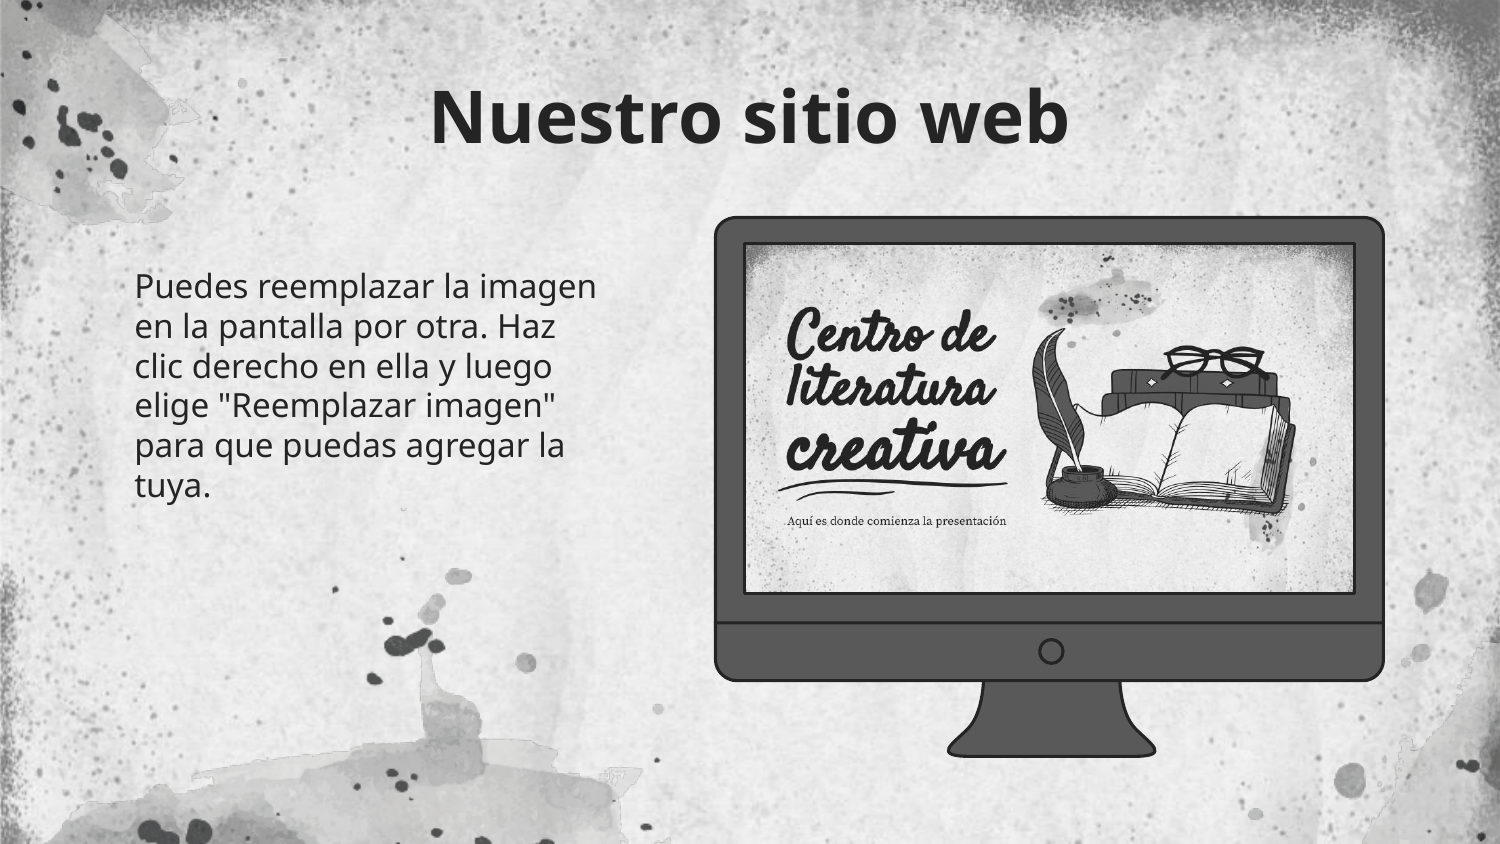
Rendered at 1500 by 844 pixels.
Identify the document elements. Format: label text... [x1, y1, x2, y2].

picture [0, 0, 1500, 844]
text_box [715, 217, 1384, 757]
subtitle Puedes reemplazar la imagen en la pantalla por otra. Haz clic derecho en ella y luego elige "Reemplazar imagen" para que puedas agregar la tuya. [119, 249, 623, 480]
title Nuestro sitio web [118, 72, 1382, 167]
